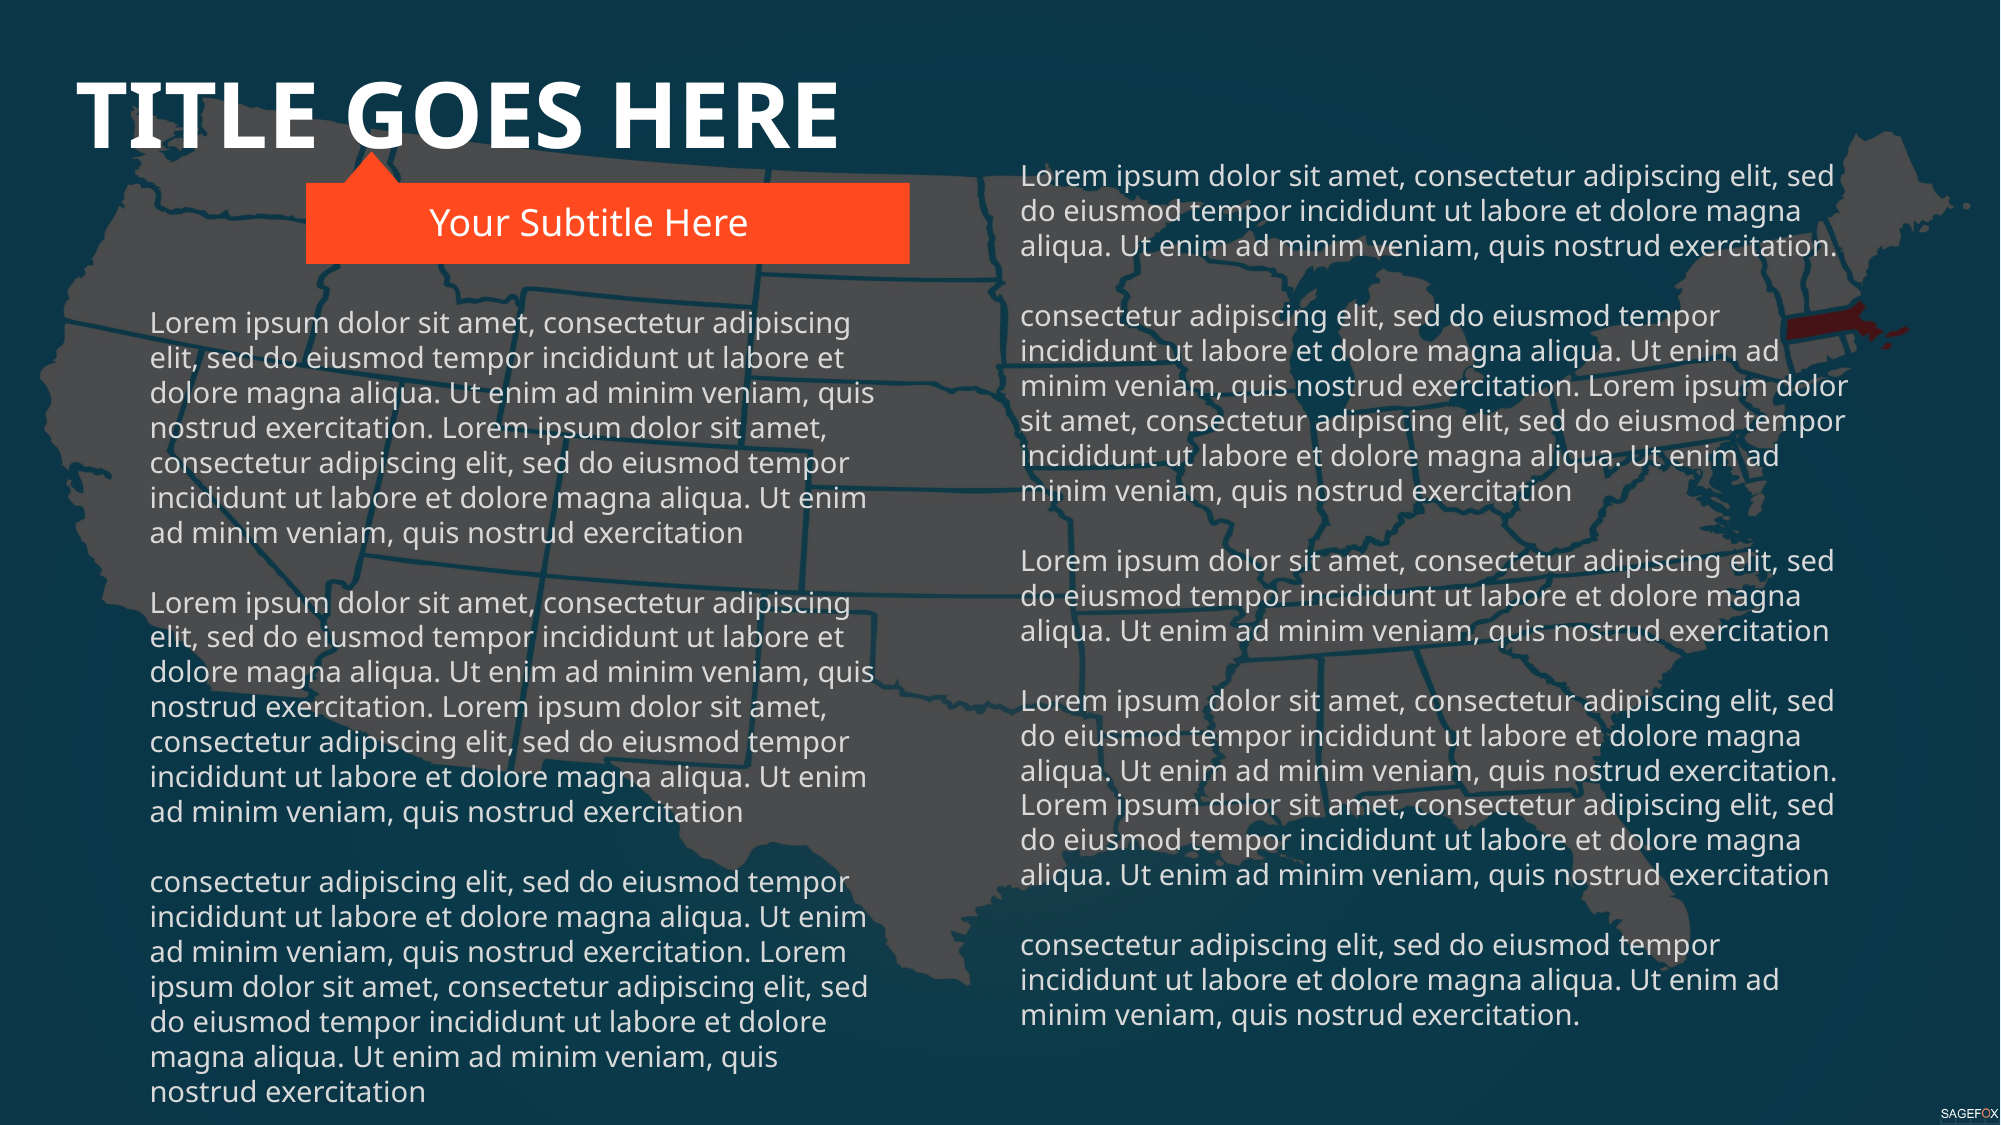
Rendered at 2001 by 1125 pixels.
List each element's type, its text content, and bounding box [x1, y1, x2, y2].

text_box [306, 151, 910, 264]
text_box TITLE GOES HERE [60, 49, 965, 175]
text_box Lorem ipsum dolor sit amet, consectetur adipiscing elit, sed do eiusmod tempor incididunt ut labore et dolore magna aliqua. Ut enim ad minim veniam, quis nostrud exercitation. Lorem ipsum dolor sit amet, consectetur adipiscing elit, sed do eiusmod tempor incididunt ut labore et dolore magna aliqua. Ut enim ad minim veniam, quis nostrud exercitation Lorem ipsum dolor sit amet, consectetur adipiscing elit, sed do eiusmod tempor incididunt ut labore et dolore magna aliqua. Ut enim ad minim veniam, quis nostrud exercitation. Lorem ipsum dolor sit amet, consectetur adipiscing elit, sed do eiusmod tempor incididunt ut labore et dolore magna aliqua. Ut enim ad minim veniam, quis nostrud exercitation consectetur adipiscing elit, sed do eiusmod tempor incididunt ut labore et dolore magna aliqua. Ut enim ad minim veniam, quis nostrud exercitation. Lorem ipsum dolor sit amet, consectetur adipiscing elit, sed do eiusmod tempor incididunt ut labore et dolore magna aliqua. Ut enim ad minim veniam, quis nostrud exercitation [134, 296, 897, 1125]
text_box Lorem ipsum dolor sit amet, consectetur adipiscing elit, sed do eiusmod tempor incididunt ut labore et dolore magna aliqua. Ut enim ad minim veniam, quis nostrud exercitation. consectetur adipiscing elit, sed do eiusmod tempor incididunt ut labore et dolore magna aliqua. Ut enim ad minim veniam, quis nostrud exercitation. Lorem ipsum dolor sit amet, consectetur adipiscing elit, sed do eiusmod tempor incididunt ut labore et dolore magna aliqua. Ut enim ad minim veniam, quis nostrud exercitation Lorem ipsum dolor sit amet, consectetur adipiscing elit, sed do eiusmod tempor incididunt ut labore et dolore magna aliqua. Ut enim ad minim veniam, quis nostrud exercitation Lorem ipsum dolor sit amet, consectetur adipiscing elit, sed do eiusmod tempor incididunt ut labore et dolore magna aliqua. Ut enim ad minim veniam, quis nostrud exercitation. Lorem ipsum dolor sit amet, consectetur adipiscing elit, sed do eiusmod tempor incididunt ut labore et dolore magna aliqua. Ut enim ad minim veniam, quis nostrud exercitation consectetur adipiscing elit, sed do eiusmod tempor incididunt ut labore et dolore magna aliqua. Ut enim ad minim veniam, quis nostrud exercitation. [1005, 150, 1876, 1039]
picture [1940, 0, 2001, 1125]
